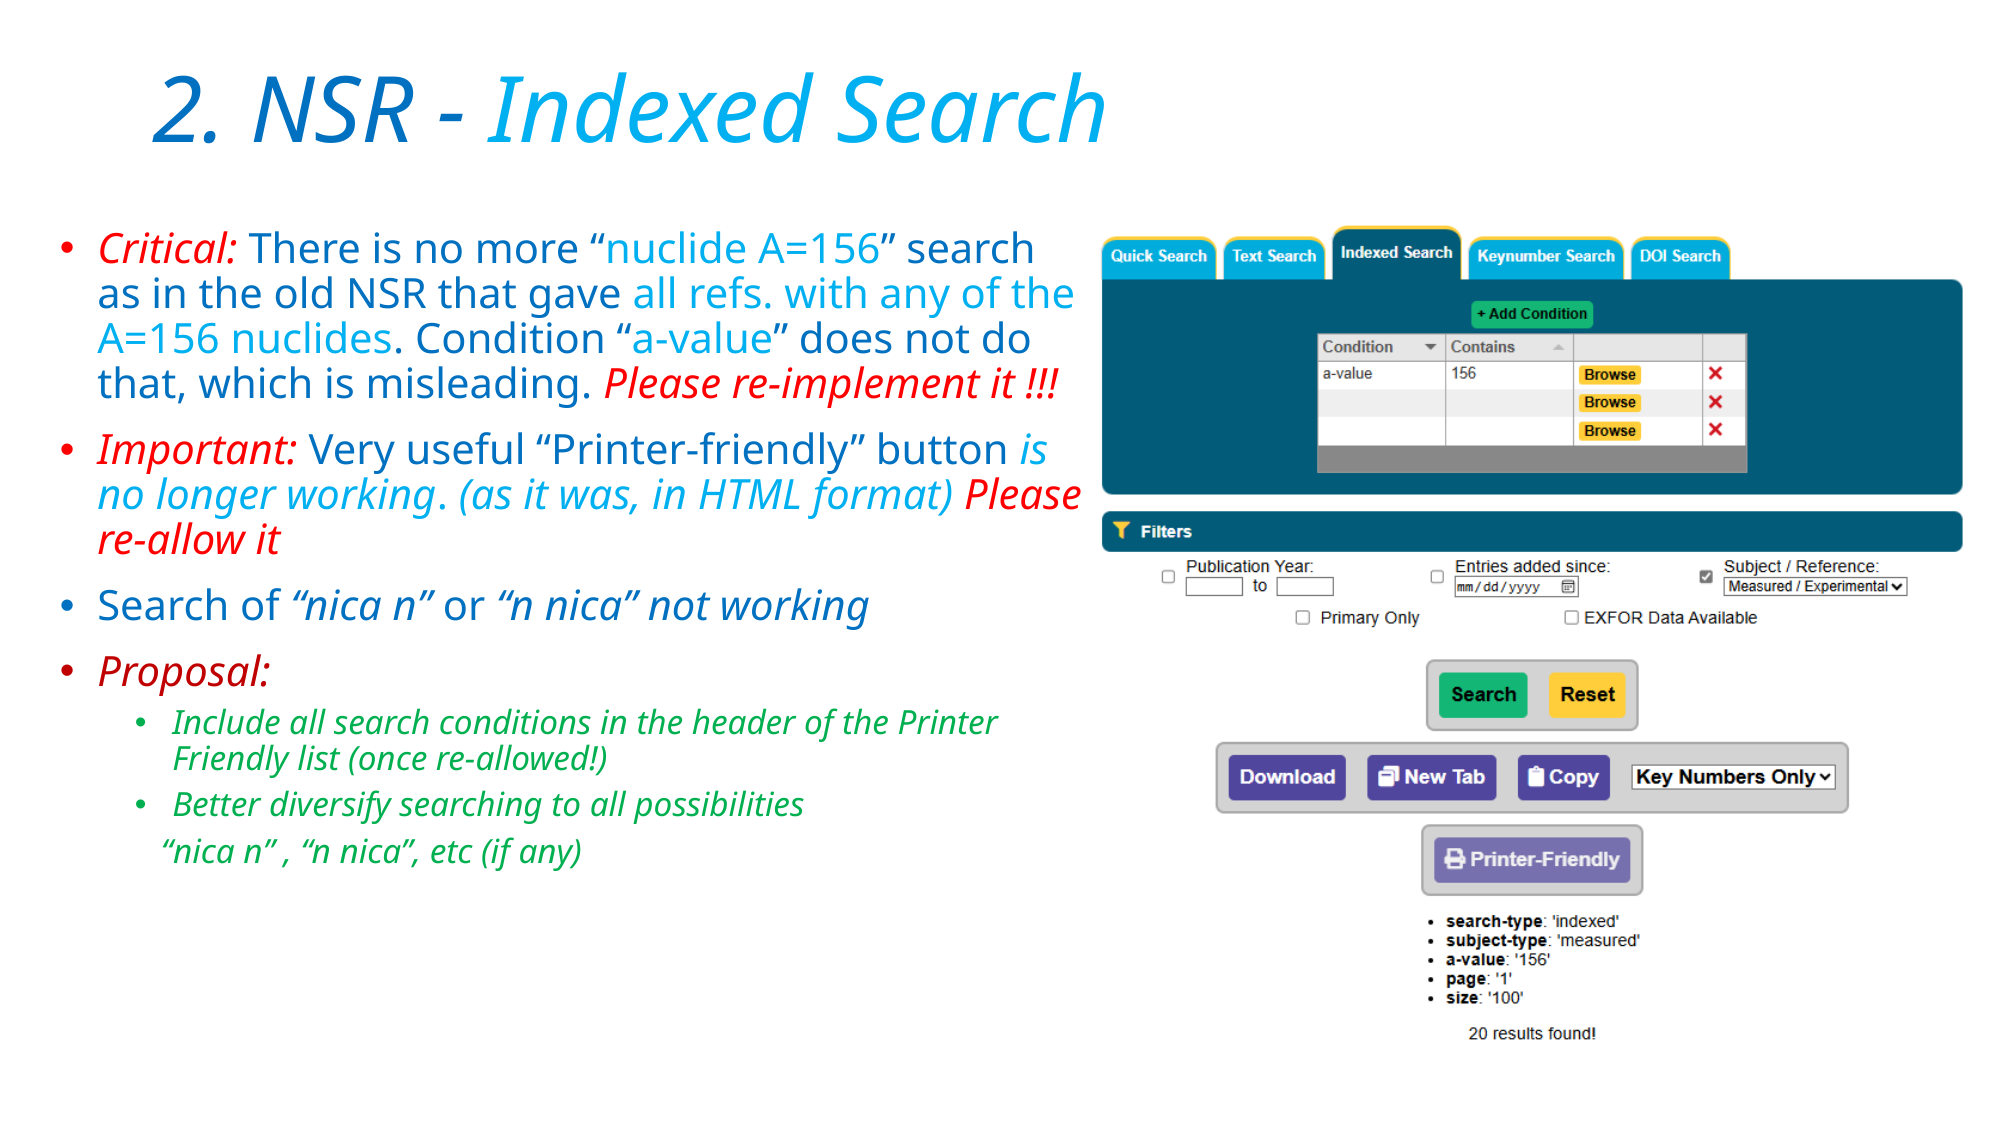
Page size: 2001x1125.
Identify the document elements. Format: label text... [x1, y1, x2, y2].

title 2. NSR - Indexed Search [137, 4, 1863, 220]
picture [1089, 215, 1983, 1049]
list Critical: There is no more “nuclide A=156” search as in the old NSR that gave all refs. with any of the A=156 nuclides. Condition “a-value” does not do that, which is misleading. Please re-implement it !!! Important: Very useful “Printer-friendly” button is no longer working. (as it was, in HTML format) Please re-allow it Search of “nica n” or “n nica” not working Proposal: Include all search conditions in the header of the Printer Friendly list (once re-allowed!) Better diversify searching to all possibilities “nica n” , “n nica”, etc (if any) [44, 220, 1102, 1092]
